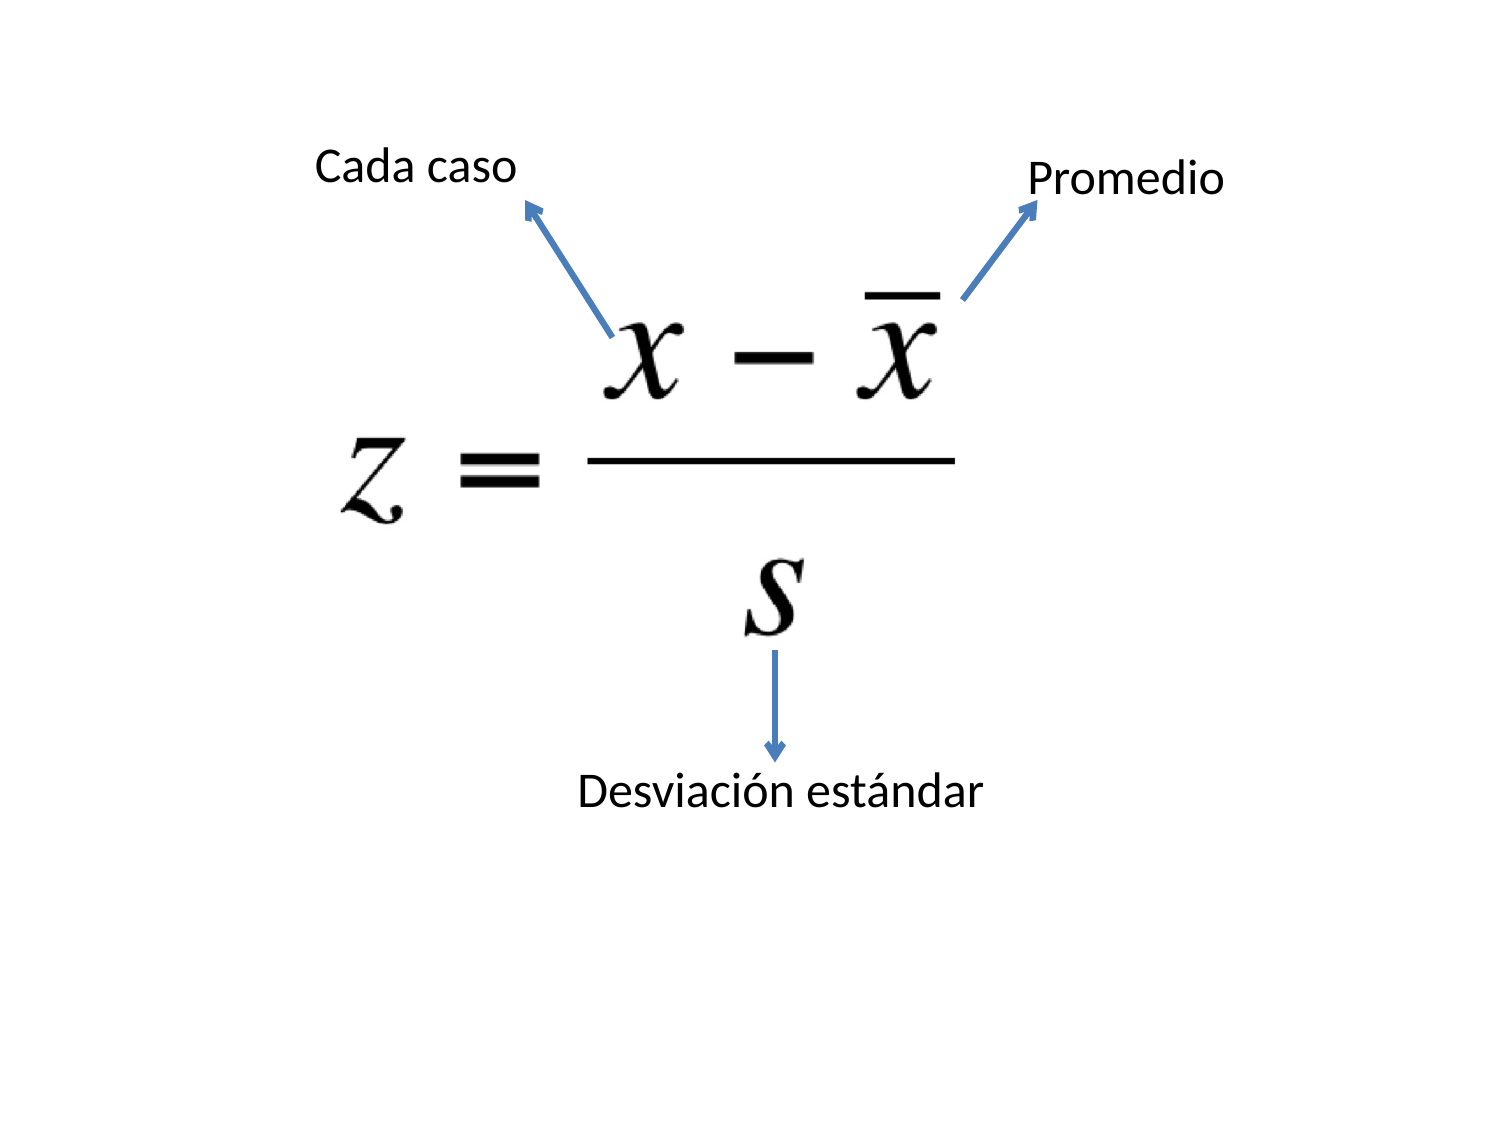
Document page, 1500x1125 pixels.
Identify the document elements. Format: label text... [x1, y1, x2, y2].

text_box Cada caso [300, 124, 563, 200]
text_box Promedio [1012, 136, 1275, 212]
picture [324, 274, 982, 659]
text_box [962, 199, 1038, 301]
text_box Desviación estándar [562, 749, 1000, 825]
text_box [524, 199, 613, 338]
